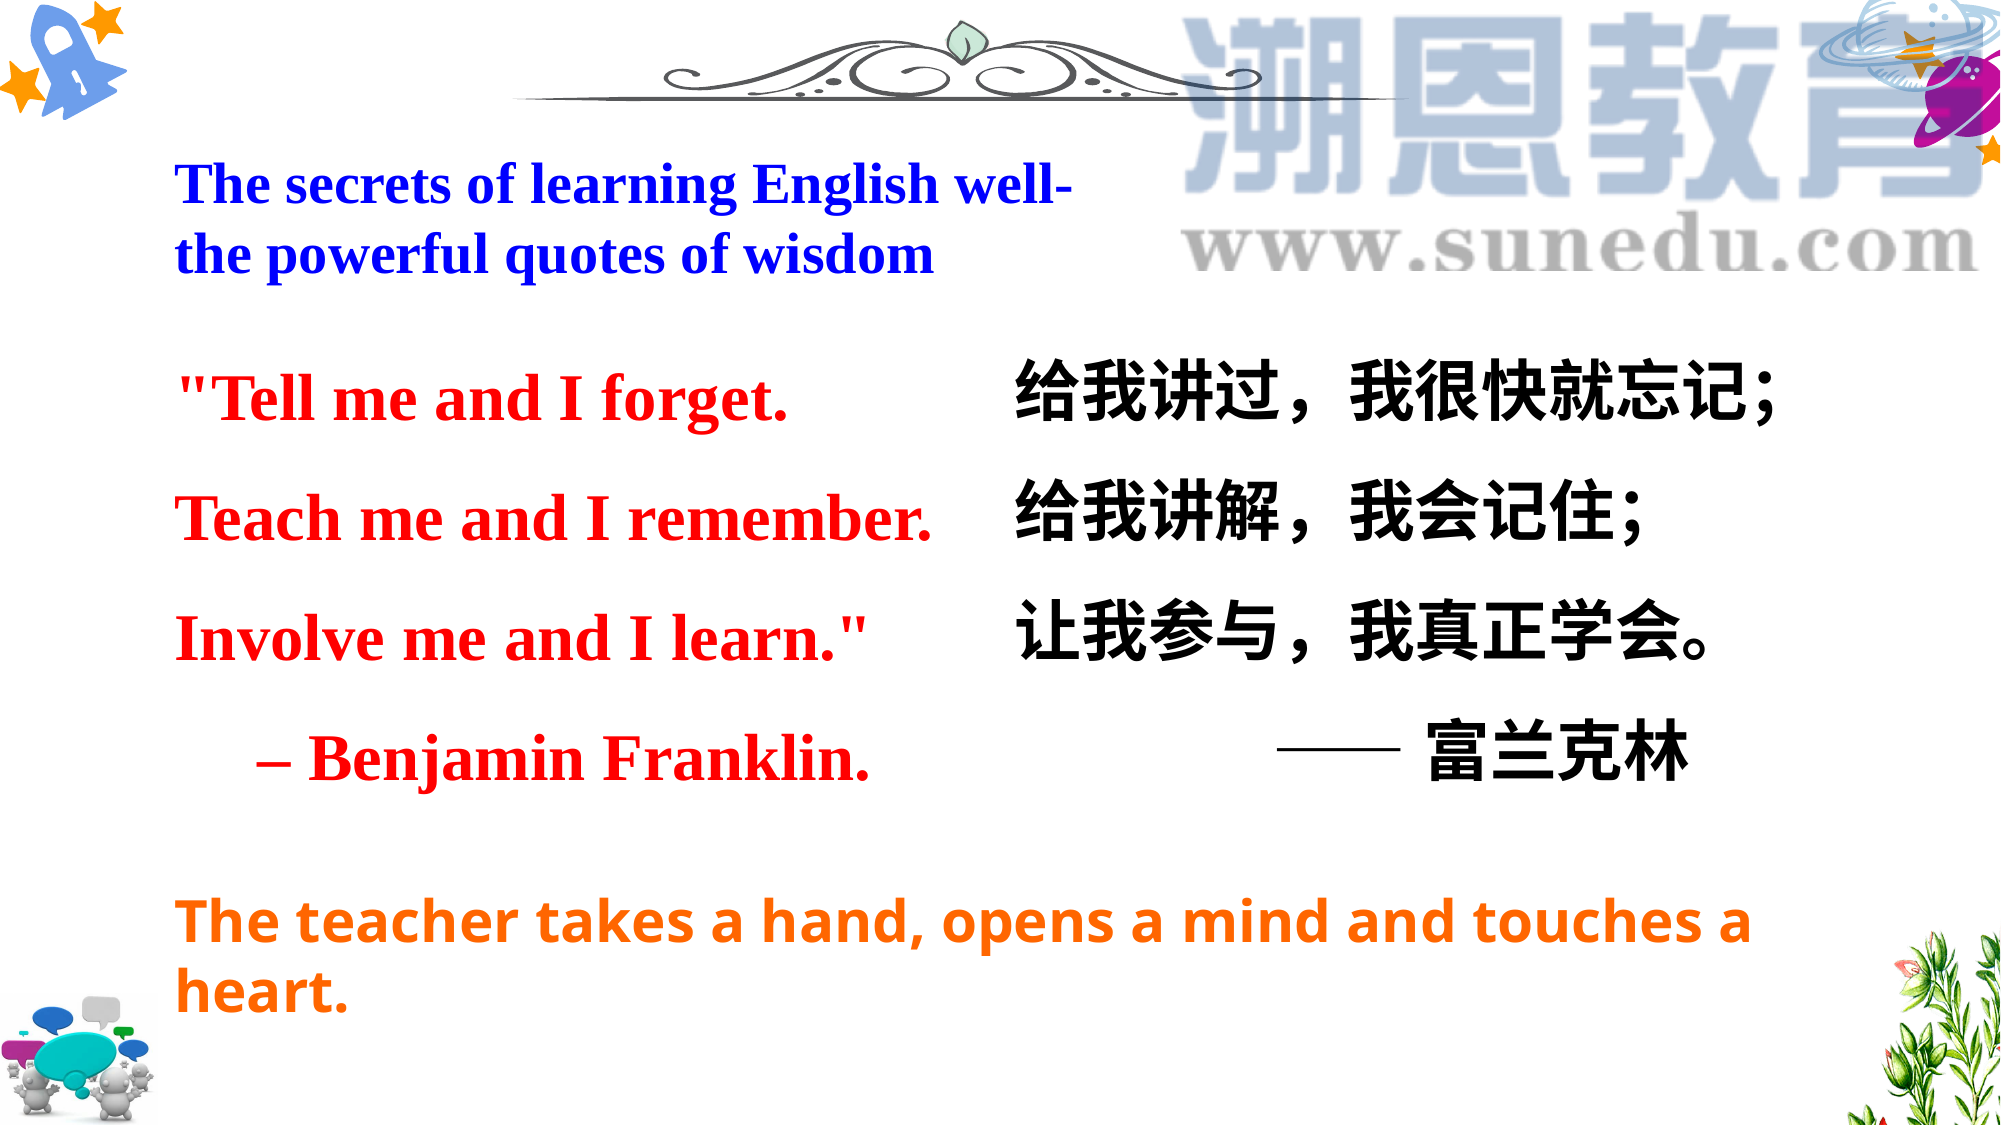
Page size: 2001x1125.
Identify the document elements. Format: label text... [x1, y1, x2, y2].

picture [1800, 908, 2001, 1125]
text_box "Tell me and I forget. Teach me and I remember. Involve me and I learn." – Benjamin Franklin. [159, 306, 1029, 801]
text_box The teacher takes a hand, opens a mind and touches a heart. [159, 876, 1872, 1032]
text_box The secrets of learning English well- the powerful quotes of wisdom [159, 138, 1333, 293]
text_box 给我讲过，我很快就忘记； 给我讲解，我会记住； 让我参与，我真正学会。 ——富兰克林 [999, 301, 1855, 797]
picture [1178, 10, 1983, 271]
picture [0, 993, 158, 1125]
